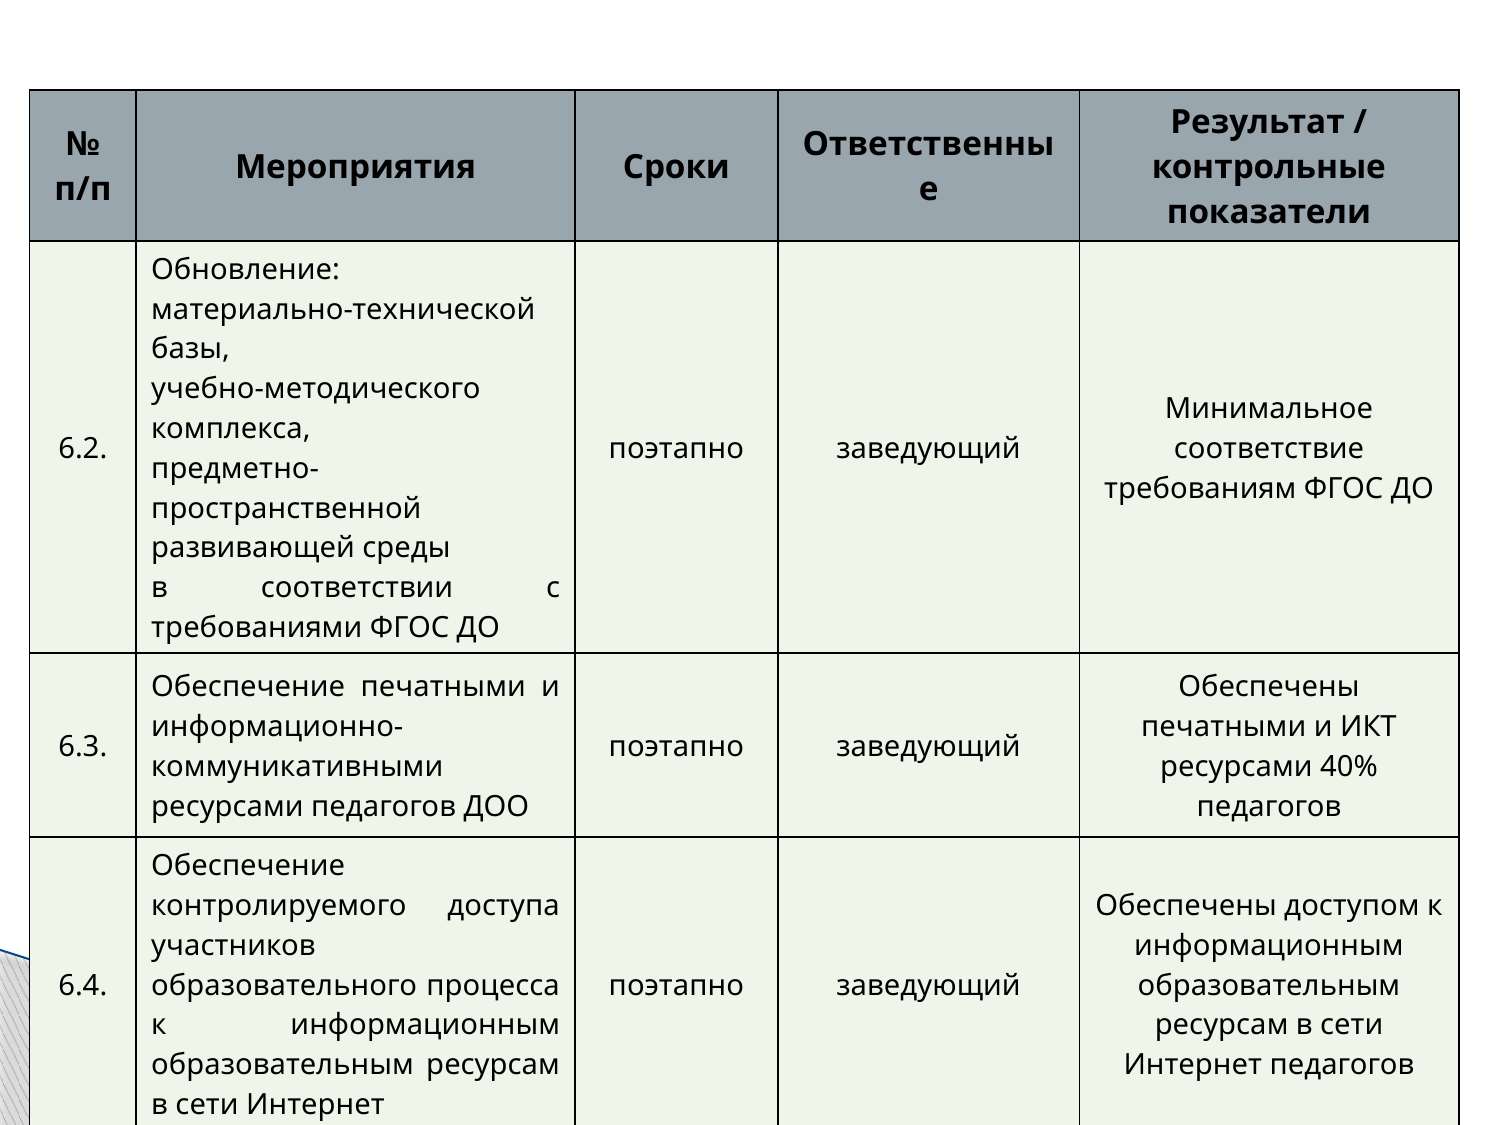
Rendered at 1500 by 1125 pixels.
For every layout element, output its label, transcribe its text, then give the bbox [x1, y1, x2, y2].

table_header № п/п [30, 91, 135, 240]
table_header Ответственные [779, 91, 1079, 240]
table_cell Обеспечение контролируемого доступа участников образовательного процесса к информационным образовательным ресурсам в сети Интернет [137, 838, 574, 1125]
table_cell 6.3. [30, 654, 135, 836]
table_cell поэтапно [576, 654, 777, 836]
table_cell Обеспечение печатными и информационно-коммуникативными ресурсами педагогов ДОО [137, 654, 574, 836]
table_header Мероприятия [137, 91, 574, 240]
table_cell Минимальное соответствие требованиям ФГОС ДО [1080, 242, 1458, 652]
table_header Результат / контрольные показатели [1080, 91, 1458, 240]
table_cell поэтапно [576, 242, 777, 652]
table_header Сроки [576, 91, 777, 240]
table_cell заведующий [779, 838, 1079, 1125]
table_cell заведующий [779, 242, 1079, 652]
table_cell поэтапно [576, 838, 777, 1125]
table_cell Обеспечены печатными и ИКТ ресурсами 40% педагогов [1080, 654, 1458, 836]
table_cell заведующий [779, 654, 1079, 836]
table_cell Обеспечены доступом к информационным образовательным ресурсам в сети Интернет педагогов [1080, 838, 1458, 1125]
table_cell 6.4. [30, 838, 135, 1125]
table_cell 6.2. [30, 242, 135, 652]
table_cell Обновление: материально-технической базы, учебно-методического комплекса, предметно-пространственной развивающей среды в соответствии с требованиями ФГОС ДО [137, 242, 574, 652]
